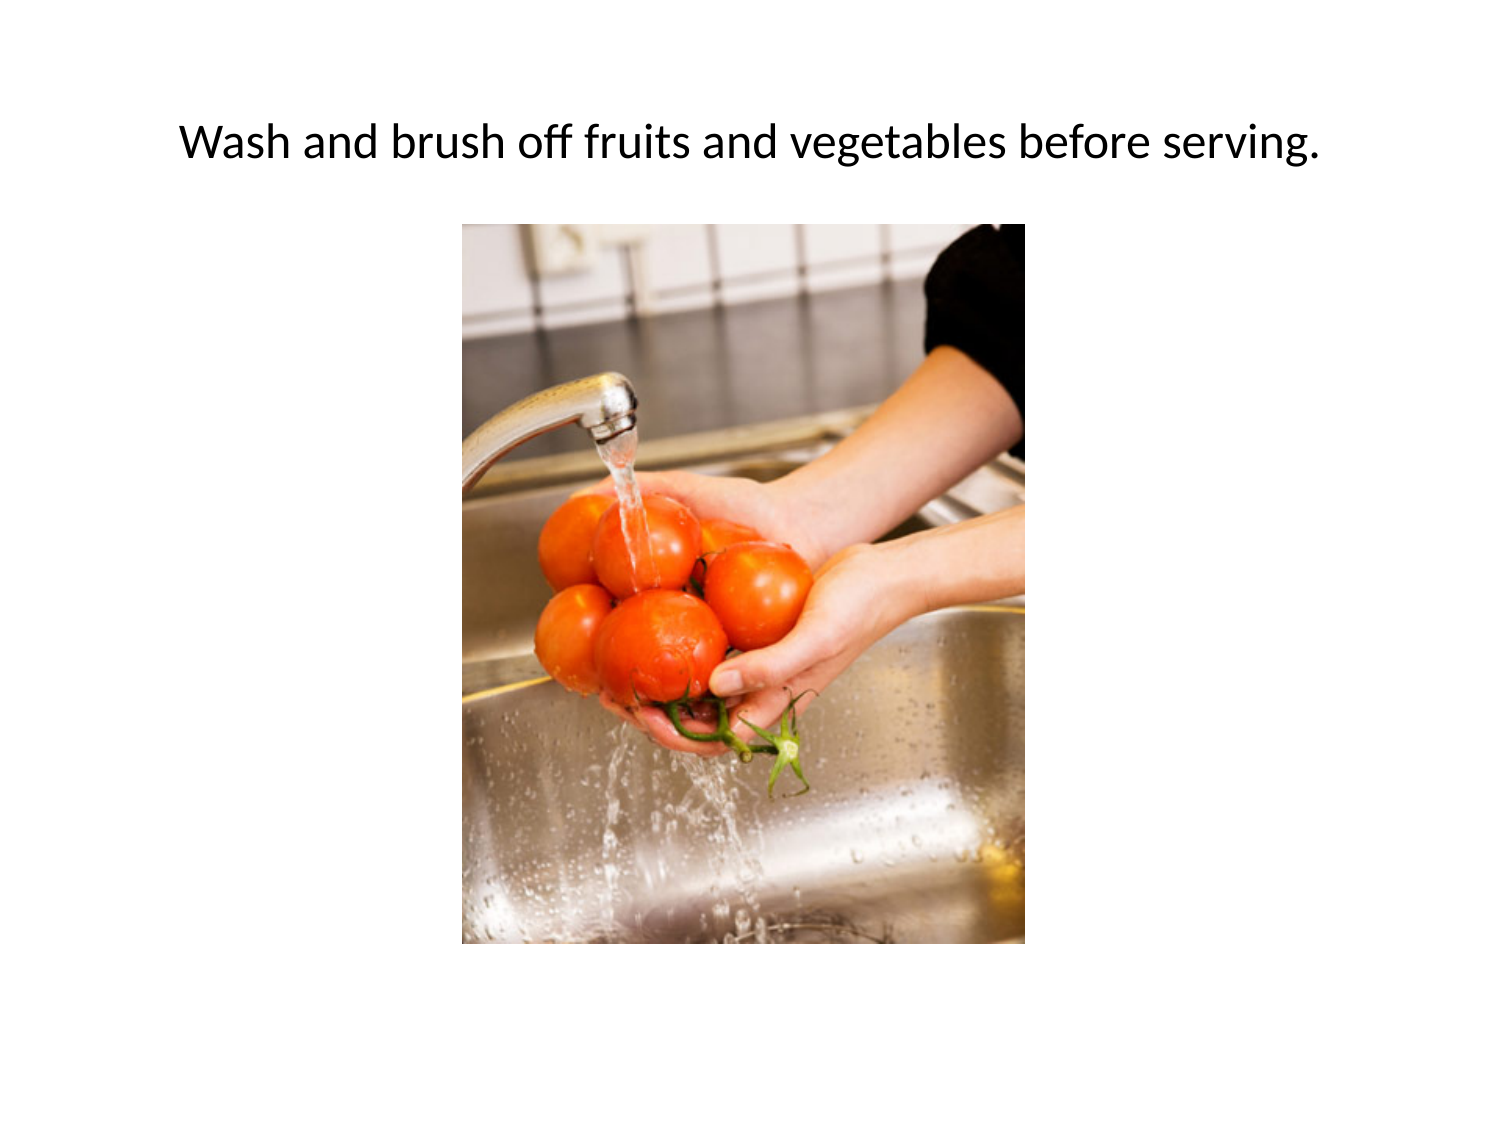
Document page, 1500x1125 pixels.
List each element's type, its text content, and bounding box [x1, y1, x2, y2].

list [462, 224, 1026, 944]
title Wash and brush off fruits and vegetables before serving. [75, 45, 1425, 233]
